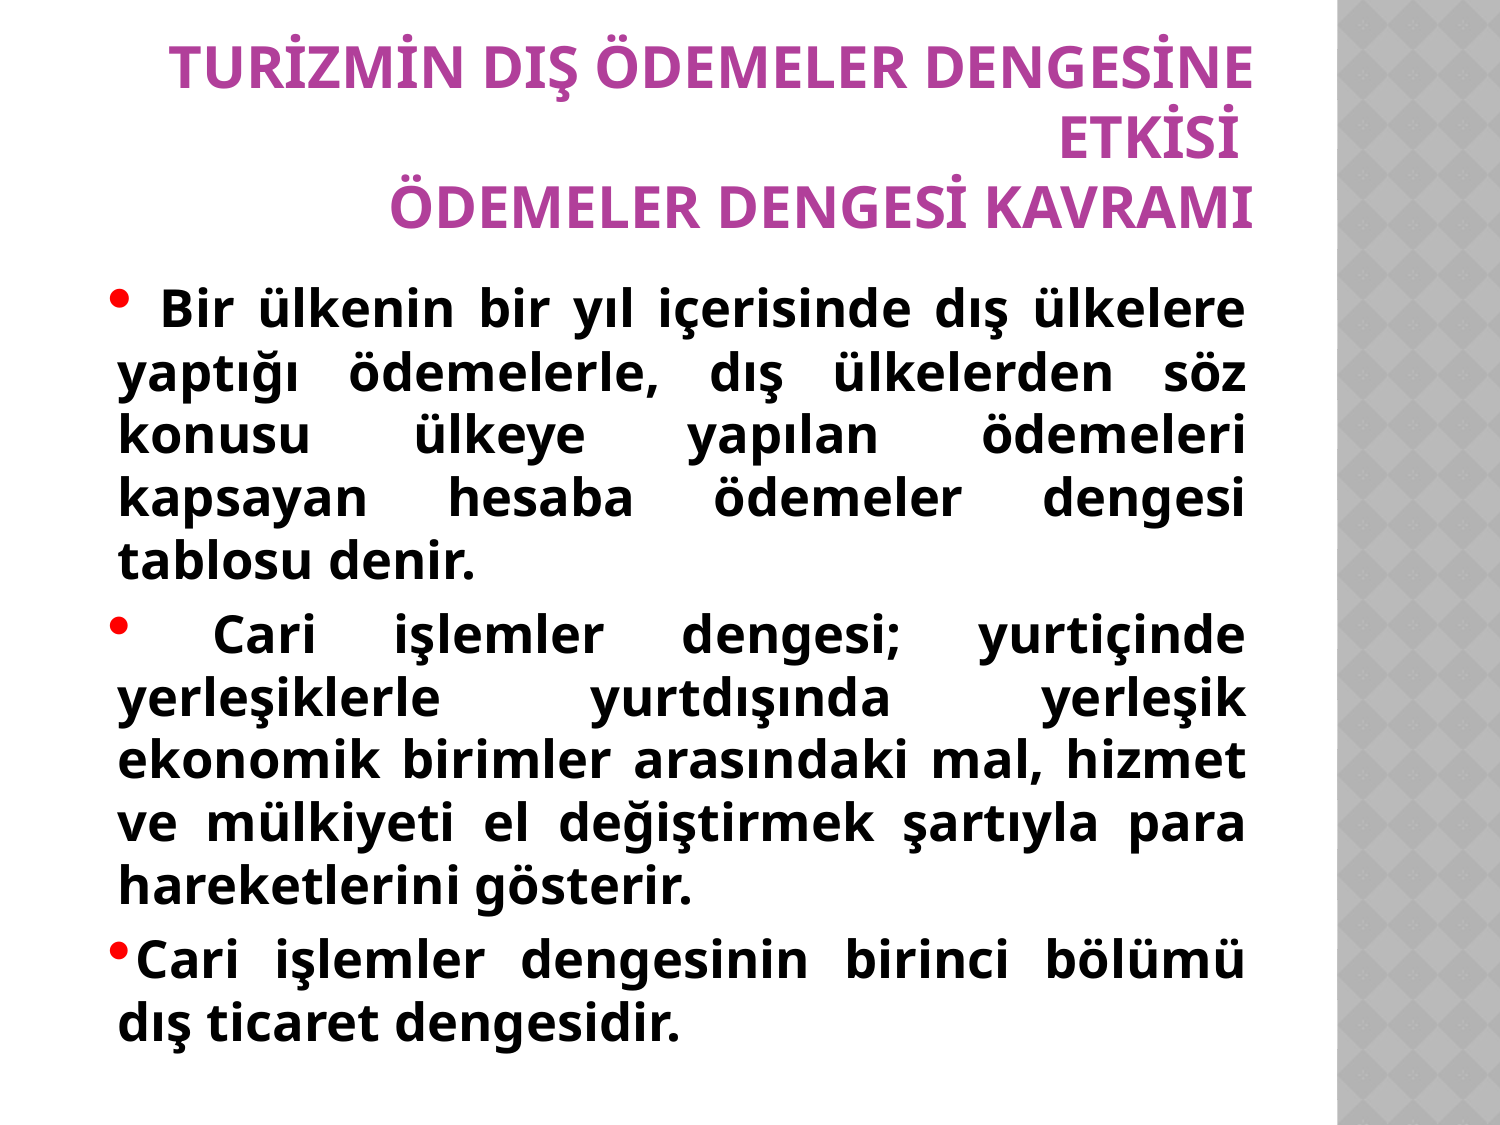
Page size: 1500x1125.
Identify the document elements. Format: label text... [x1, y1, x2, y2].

list Bir ülkenin bir yıl içerisinde dış ülkelere yaptığı ödemelerle, dış ülkelerden söz konusu ülkeye yapılan ödemeleri kapsayan hesaba ödemeler dengesi tablosu denir. Cari işlemler dengesi; yurtiçinde yerleşiklerle yurtdışında yerleşik ekonomik birimler arasındaki mal, hizmet ve mülkiyeti el değiştirmek şartıyla para hareketlerini gösterir. Cari işlemler dengesinin birinci bölümü dış ticaret dengesidir. [75, 264, 1263, 1059]
title Turizmin Dış Ödemeler Dengesine Etkisi Ödemeler Dengesi Kavramı [75, 52, 1263, 240]
